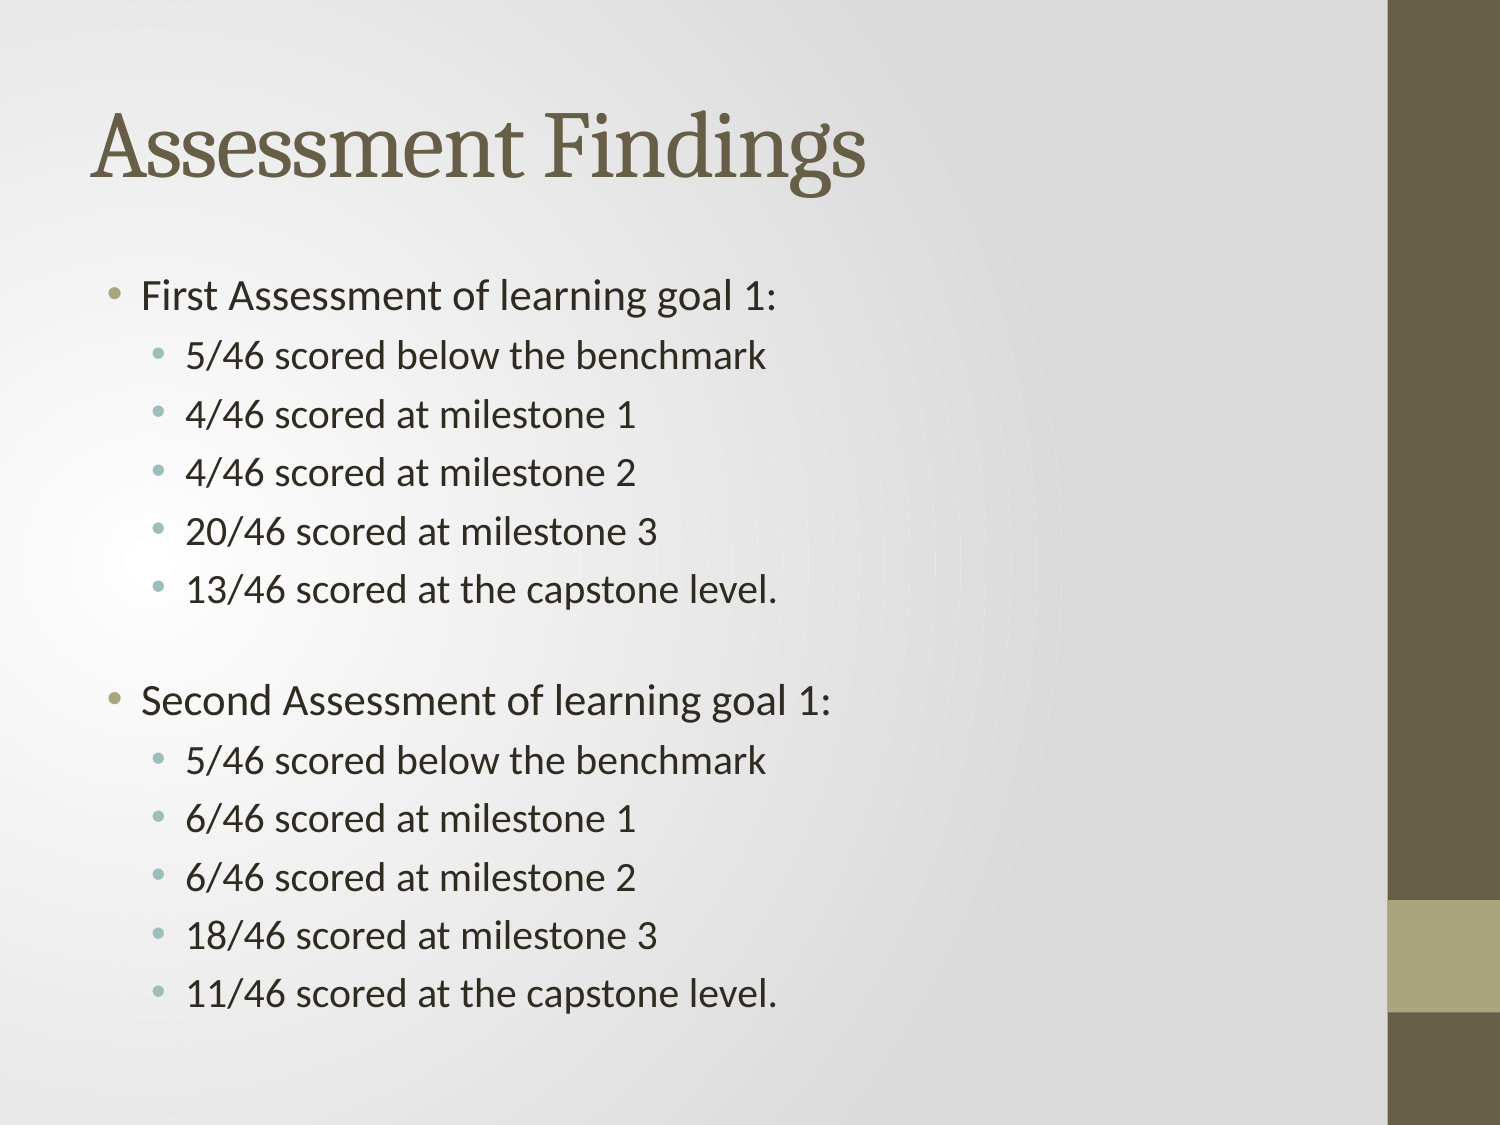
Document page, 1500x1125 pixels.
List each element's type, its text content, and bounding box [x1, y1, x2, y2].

list First Assessment of learning goal 1: 5/46 scored below the benchmark 4/46 scored at milestone 1 4/46 scored at milestone 2 20/46 scored at milestone 3 13/46 scored at the capstone level. Second Assessment of learning goal 1: 5/46 scored below the benchmark 6/46 scored at milestone 1 6/46 scored at milestone 2 18/46 scored at milestone 3 11/46 scored at the capstone level. [75, 258, 1325, 1125]
title Assessment Findings [75, 45, 1325, 233]
